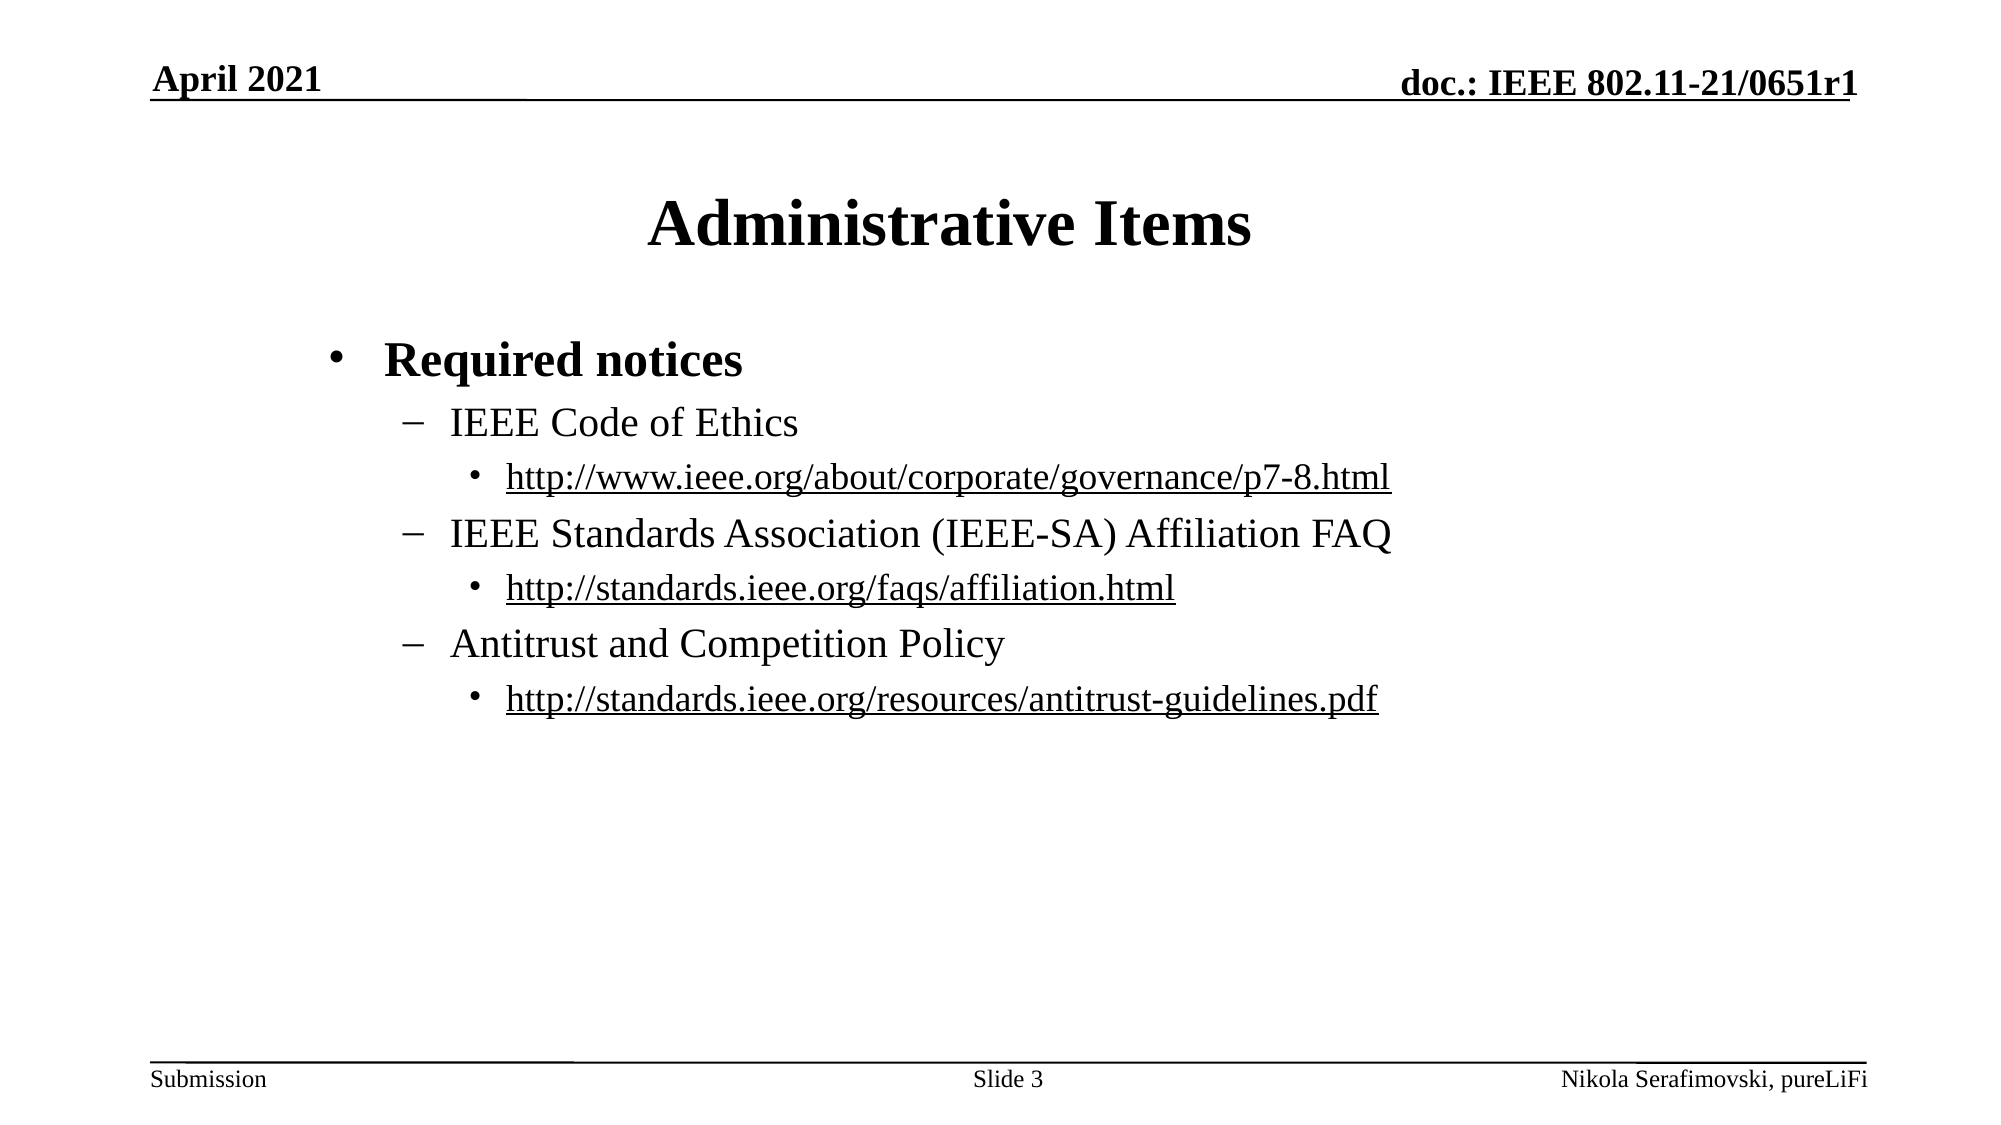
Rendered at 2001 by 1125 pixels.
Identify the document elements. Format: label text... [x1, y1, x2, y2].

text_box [312, 131, 1589, 994]
footer Nikola Serafimovski, pureLiFi [1171, 1061, 1869, 1093]
slide_number Slide 3 [950, 1061, 1067, 1123]
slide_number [152, 54, 563, 100]
